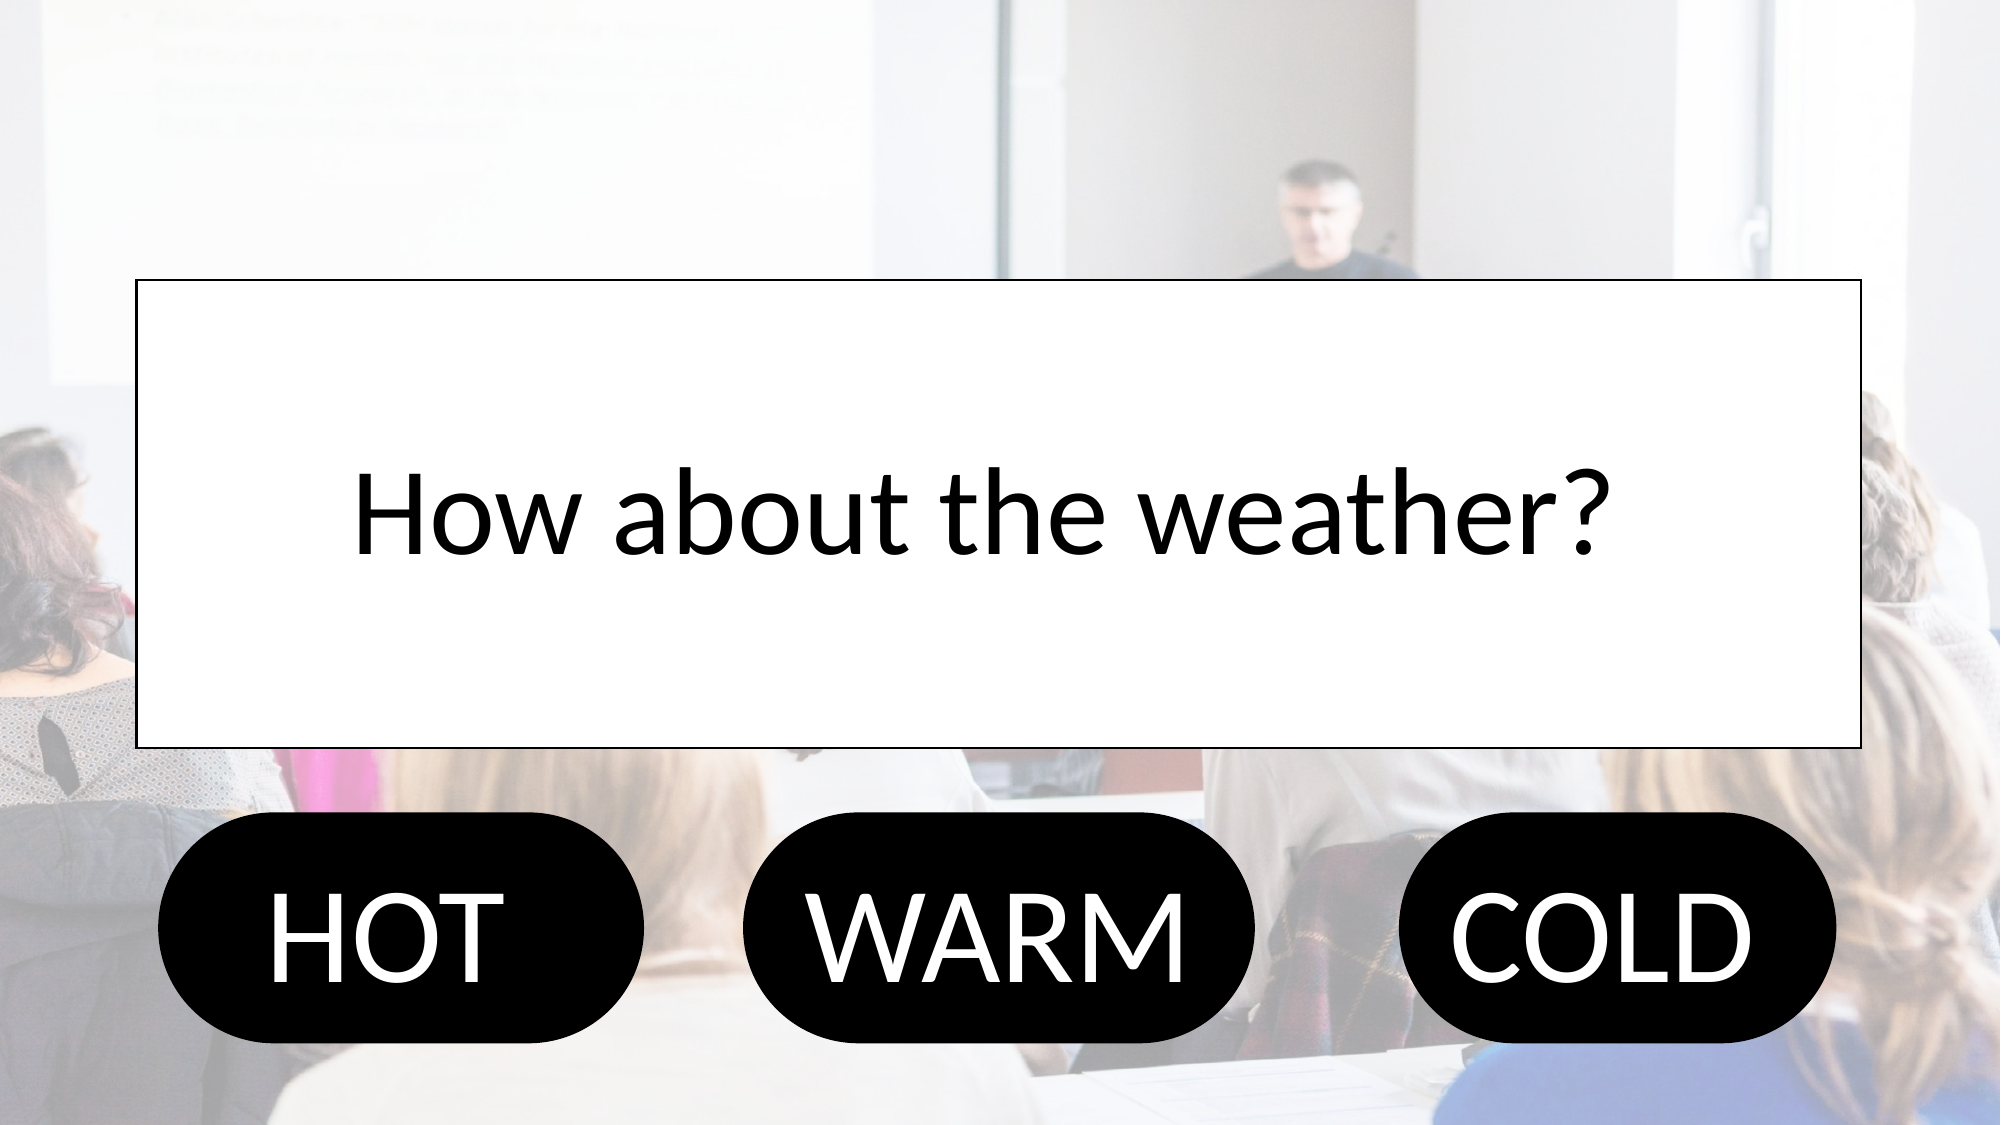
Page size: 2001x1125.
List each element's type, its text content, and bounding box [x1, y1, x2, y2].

text_box COLD [1398, 812, 1837, 1044]
text_box HOT [158, 812, 645, 1044]
text_box WARM [743, 812, 1255, 1044]
title How about the weather? [135, 279, 1862, 749]
